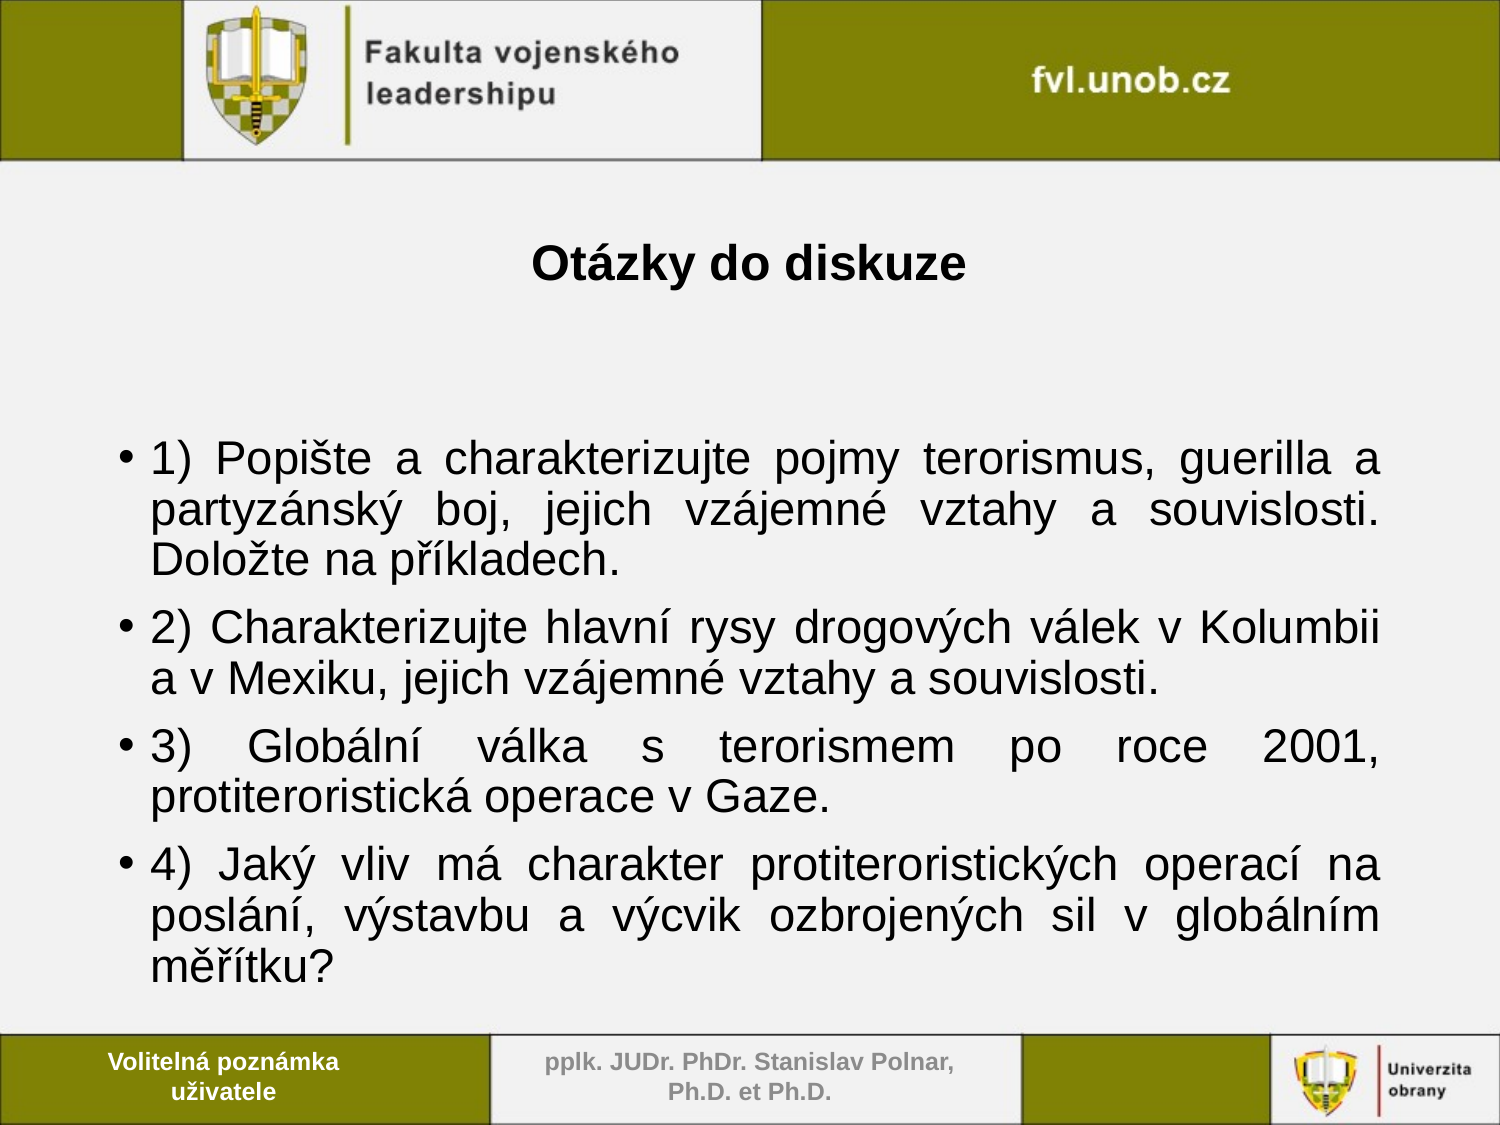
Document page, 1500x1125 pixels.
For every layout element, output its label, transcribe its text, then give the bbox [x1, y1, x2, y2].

list 1) Popište a charakterizujte pojmy terorismus, guerilla a partyzánský boj, jejich vzájemné vztahy a souvislosti. Doložte na příkladech. 2) Charakterizujte hlavní rysy drogových válek v Kolumbii a v Mexiku, jejich vzájemné vztahy a souvislosti. 3) Globální válka s terorismem po roce 2001, protiteroristická operace v Gaze. 4) Jaký vliv má charakter protiteroristických operací na poslání, výstavbu a výcvik ozbrojených sil v globálním měřítku? [103, 425, 1397, 1014]
slide_number Volitelná poznámka uživatele [55, 1045, 393, 1106]
footer pplk. JUDr. PhDr. Stanislav Polnar, Ph.D. et Ph.D. [496, 1045, 1004, 1106]
title Otázky do diskuze [103, 190, 1397, 338]
picture [0, 0, 1500, 1125]
